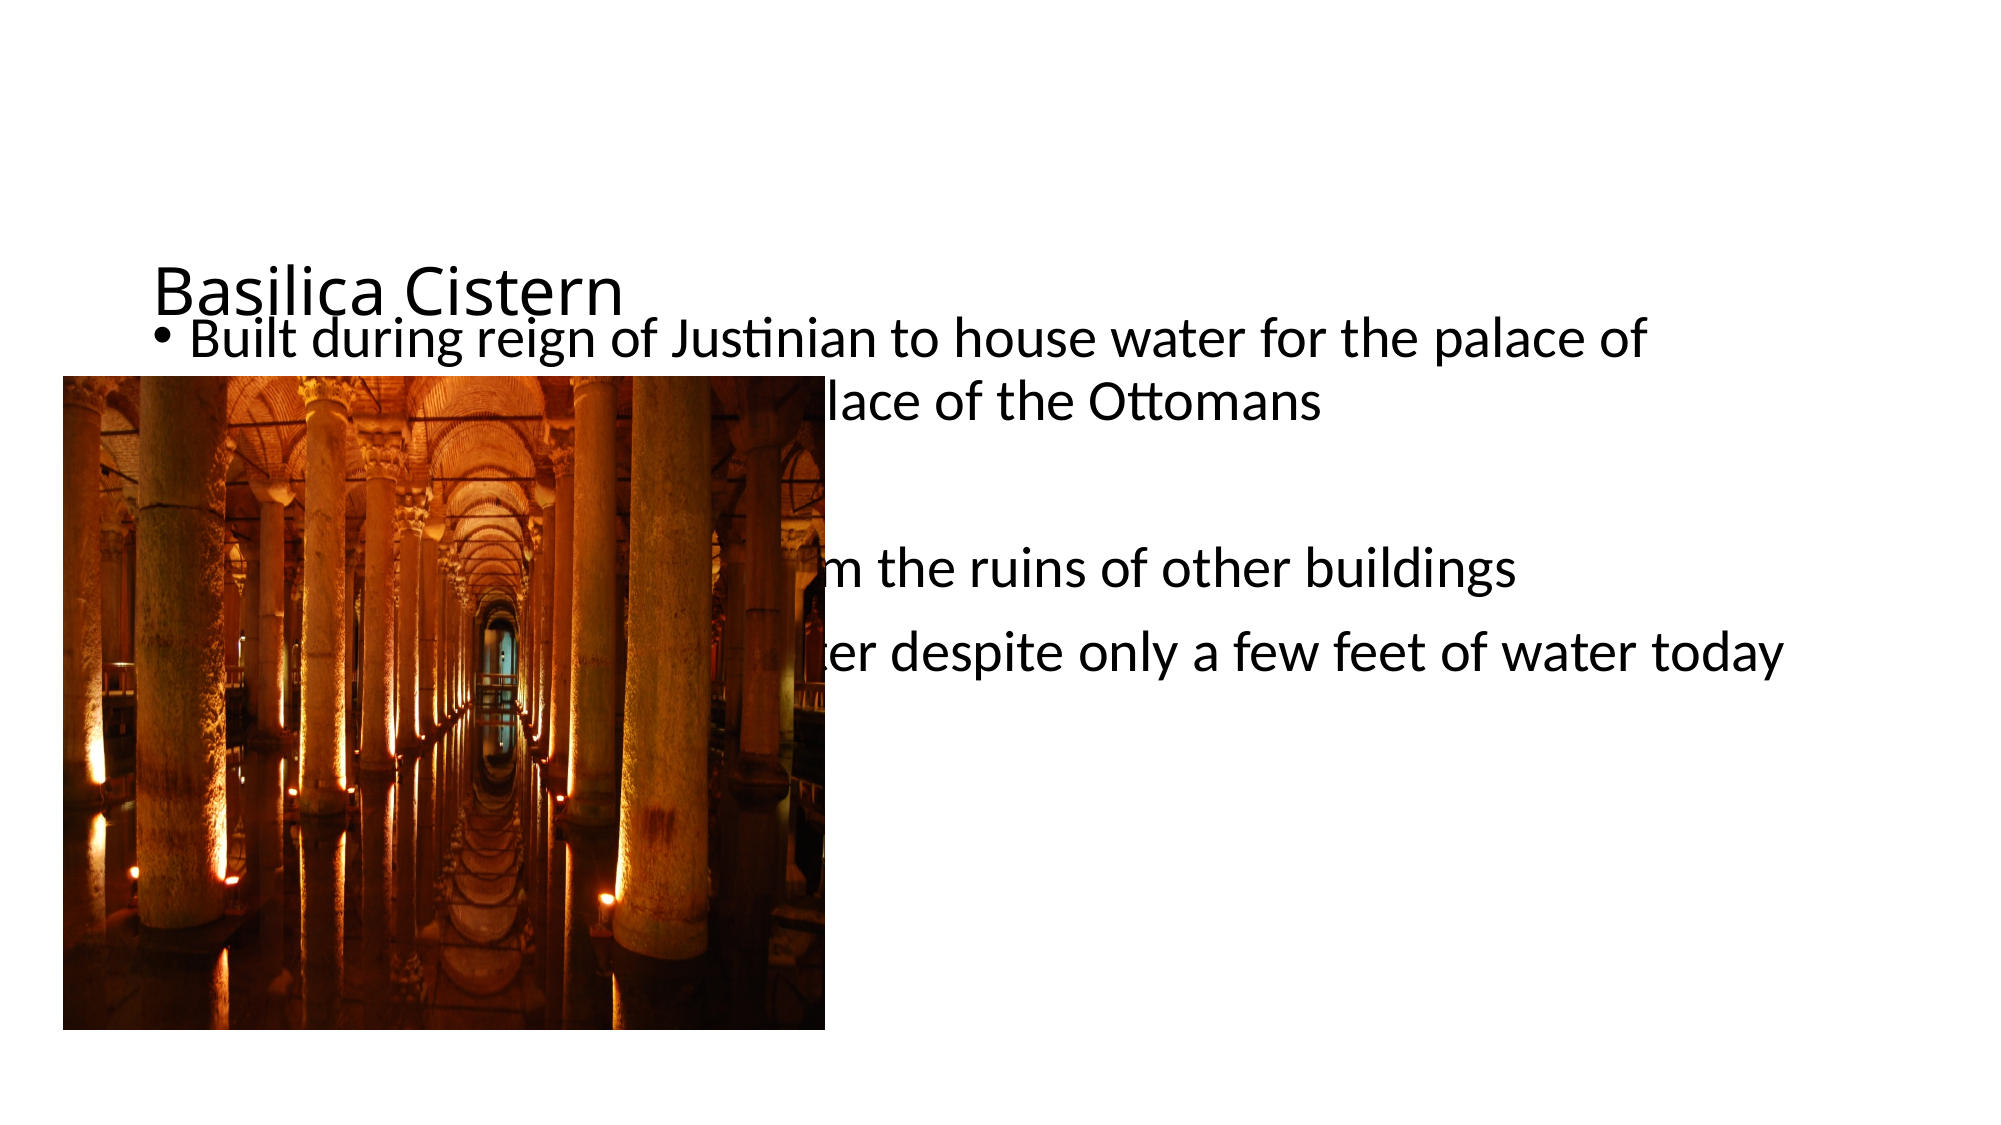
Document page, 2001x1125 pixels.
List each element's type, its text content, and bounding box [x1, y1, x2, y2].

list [63, 376, 825, 1031]
title Basilica Cistern [137, 75, 783, 299]
list Built during reign of Justinian to house water for the palace of Constantinople, Topkapi Palace of the Ottomans 336 columns Columns were recycled from the ruins of other buildings Stored 100,000 tons of water despite only a few feet of water today [137, 299, 1863, 1014]
